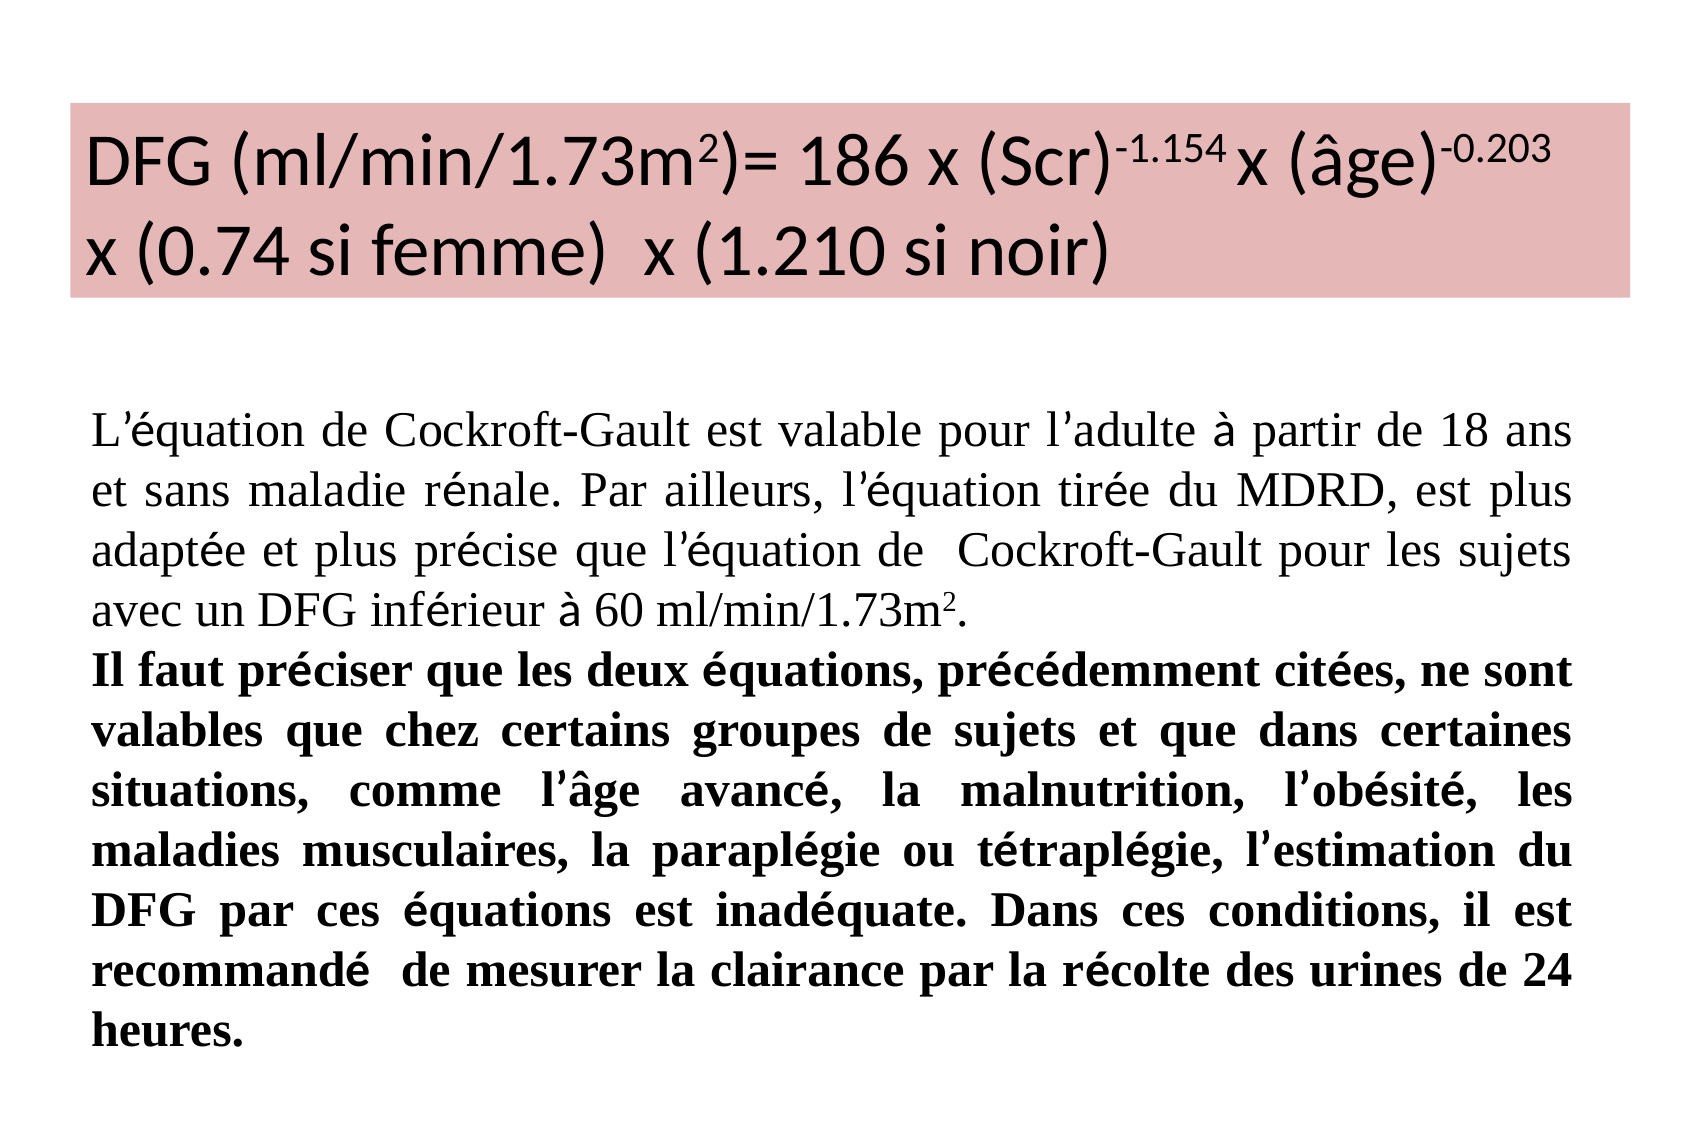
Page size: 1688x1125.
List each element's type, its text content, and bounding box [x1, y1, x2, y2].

text_box DFG (ml/min/1.73m2)= 186 x (Scr)-1.154 x (âge)-0.203 x (0.74 si femme) x (1.210 si noir) [70, 102, 1631, 298]
text_box L’équation de Cockroft-Gault est valable pour l’adulte à partir de 18 ans et sans maladie rénale. Par ailleurs, l’équation tirée du MDRD, est plus adaptée et plus précise que l’équation de Cockroft-Gault pour les sujets avec un DFG inférieur à 60 ml/min/1.73m2. Il faut préciser que les deux équations, précédemment citées, ne sont valables que chez certains groupes de sujets et que dans certaines situations, comme l’âge avancé, la malnutrition, l’obésité, les maladies musculaires, la paraplégie ou tétraplégie, l’estimation du DFG par ces équations est inadéquate. Dans ces conditions, il est recommandé de mesurer la clairance par la récolte des urines de 24 heures. [75, 388, 1588, 1064]
